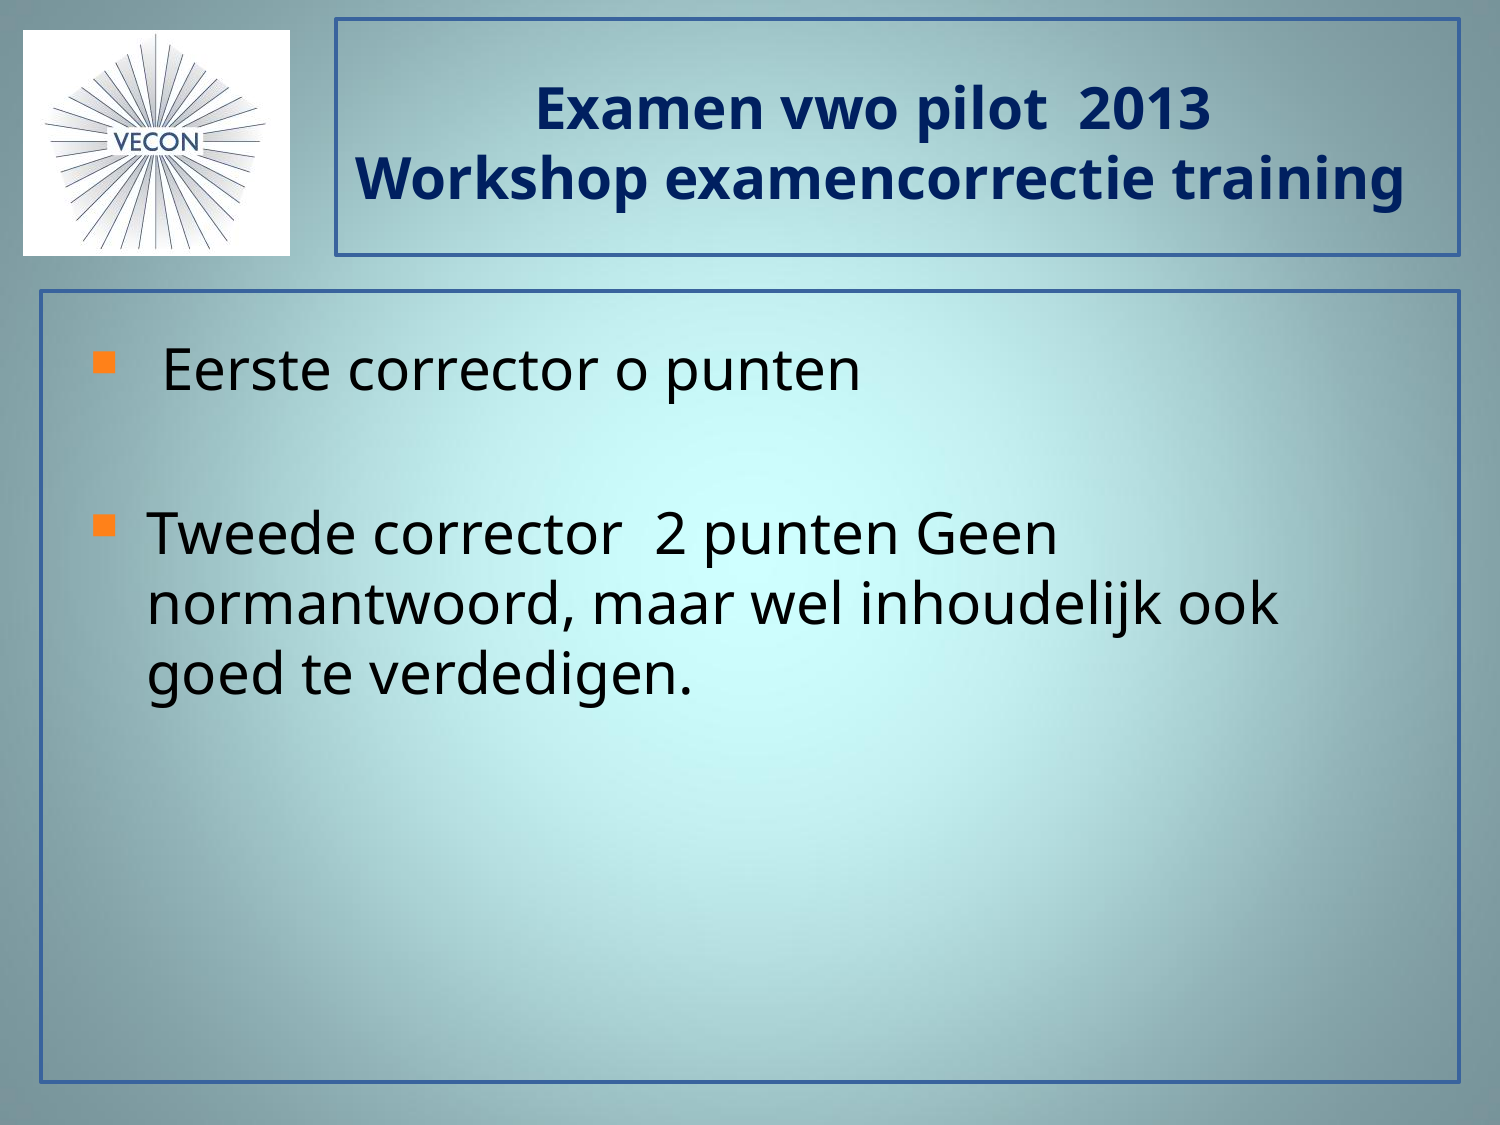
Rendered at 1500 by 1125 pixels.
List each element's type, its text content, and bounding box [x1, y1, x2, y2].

list Eerste corrector o punten Tweede corrector 2 punten Geen normantwoord, maar wel inhoudelijk ook goed te verdedigen. [74, 324, 1426, 1001]
title Examen vwo pilot 2013 Workshop examencorrectie training [336, 62, 1426, 221]
picture [0, 0, 1500, 1125]
